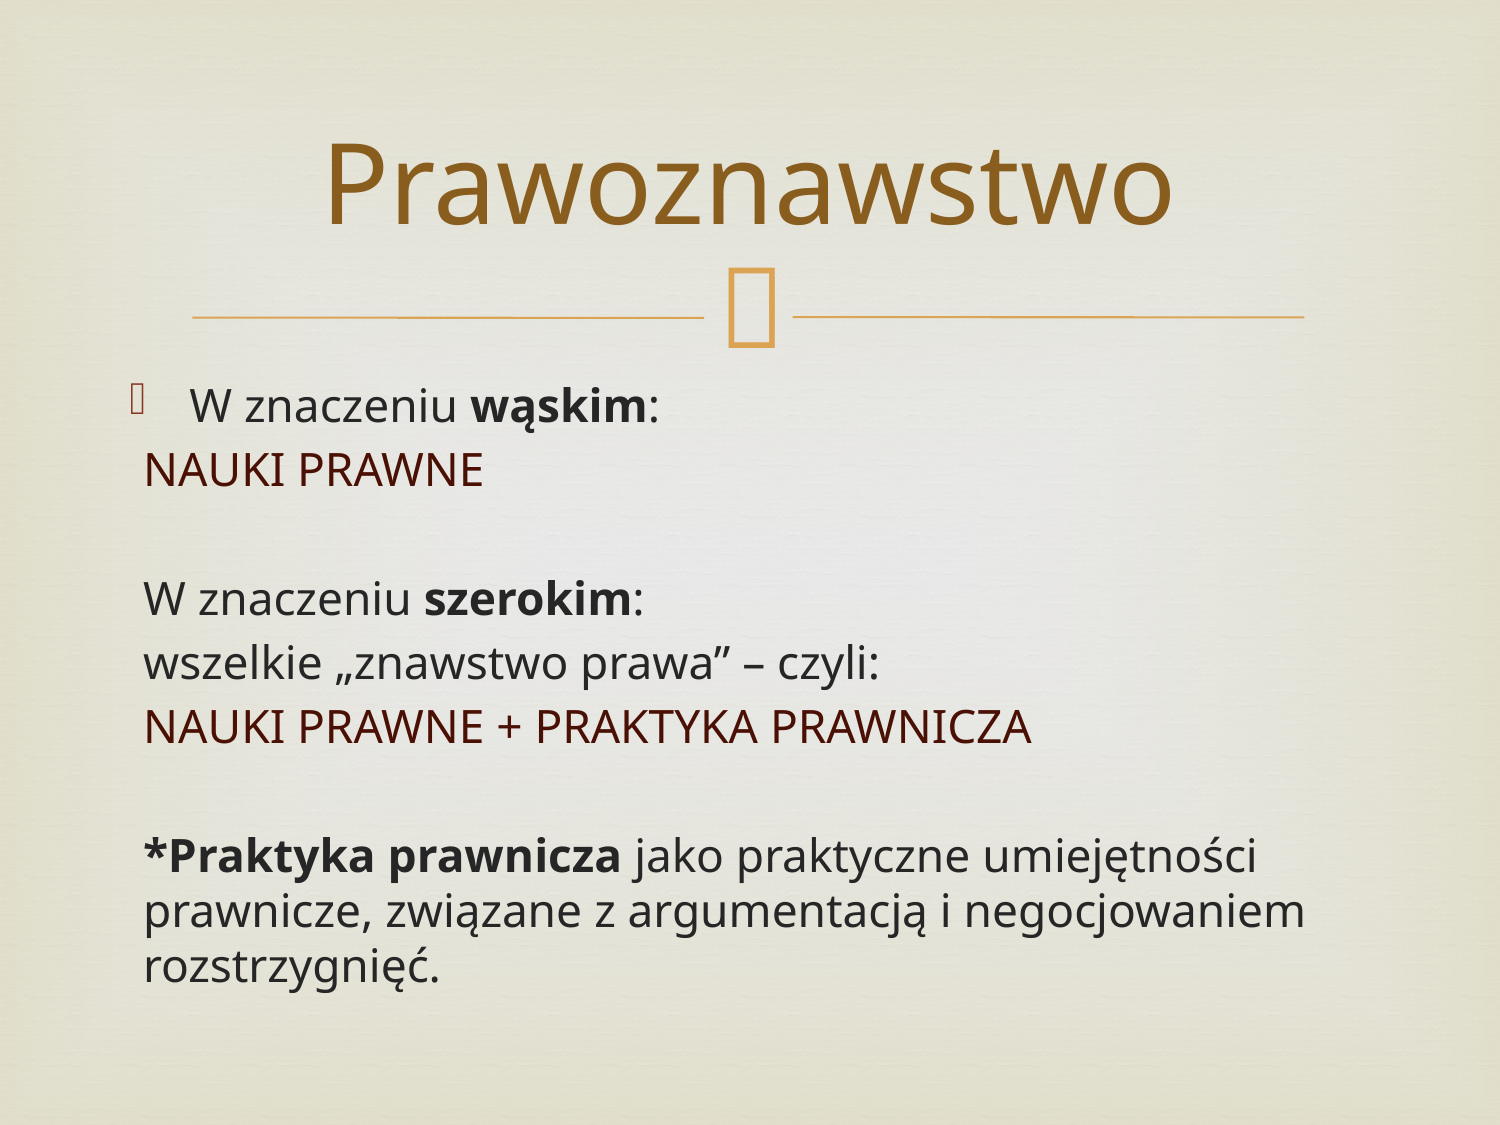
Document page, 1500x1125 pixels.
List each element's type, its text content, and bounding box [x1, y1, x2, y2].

list W znaczeniu wąskim: NAUKI PRAWNE W znaczeniu szerokim: wszelkie „znawstwo prawa” – czyli: NAUKI PRAWNE + PRAKTYKA PRAWNICZA *Praktyka prawnicza jako praktyczne umiejętności prawnicze, związane z argumentacją i negocjowaniem rozstrzygnięć. [114, 368, 1386, 1005]
title Prawoznawstwo [112, 93, 1386, 267]
